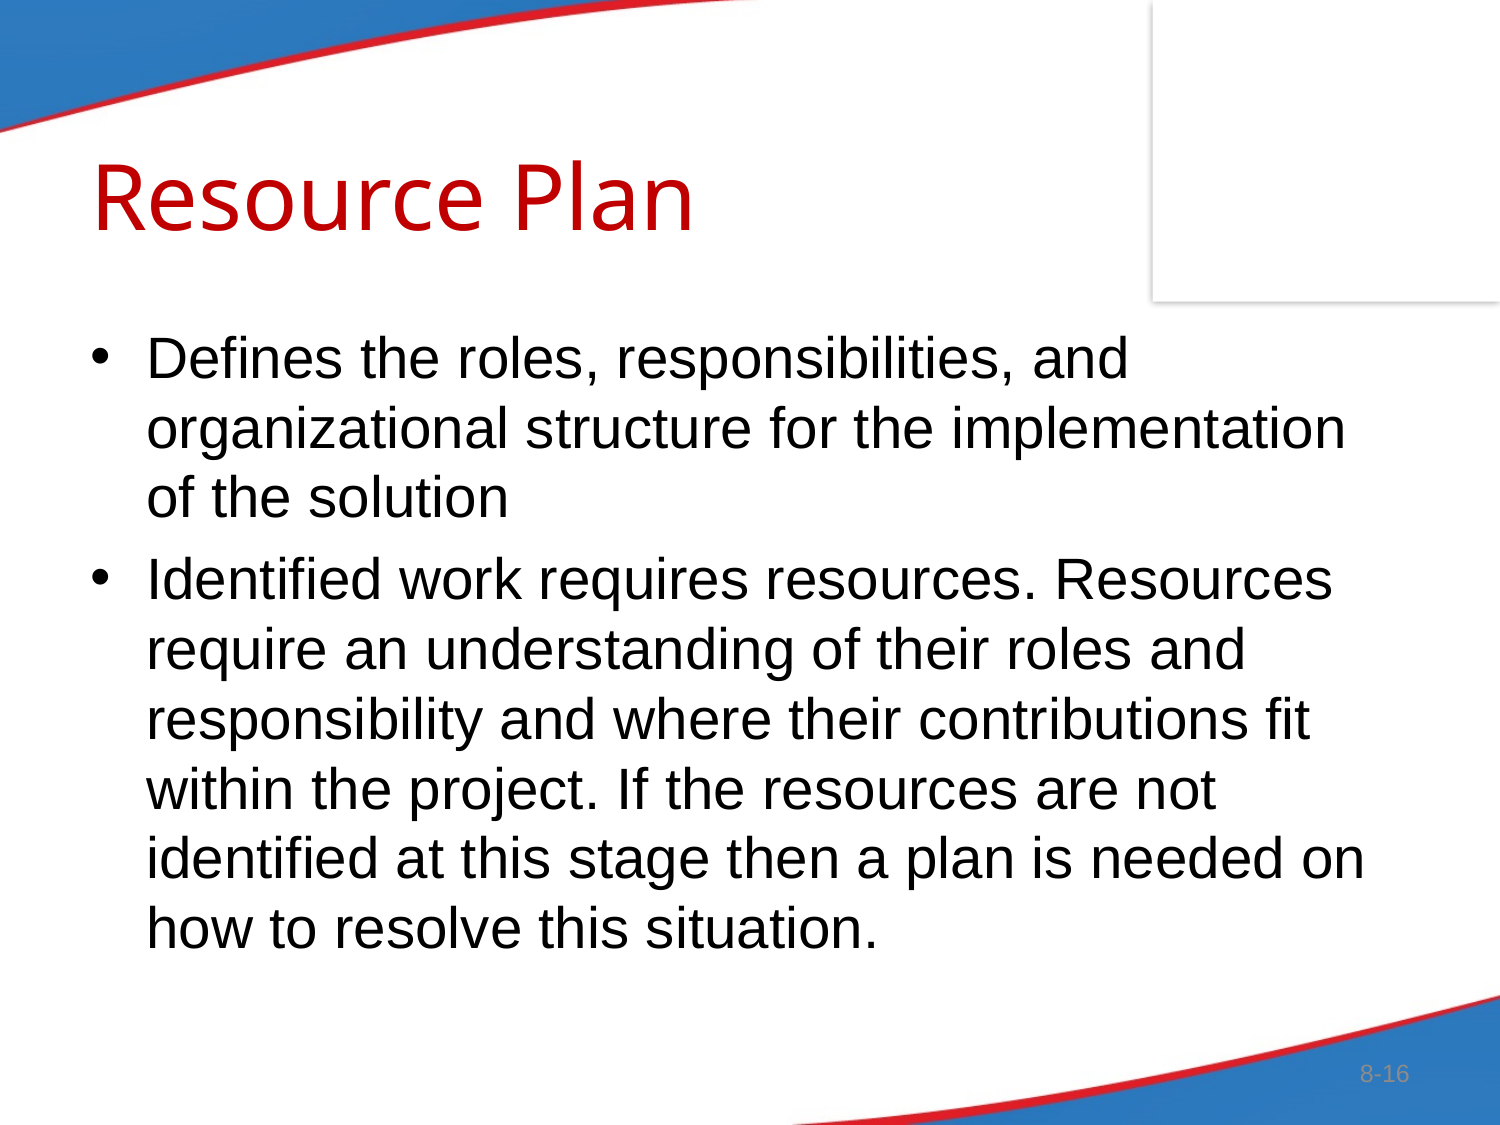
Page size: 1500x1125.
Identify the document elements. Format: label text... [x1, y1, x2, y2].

picture [0, 0, 1500, 1125]
list Defines the roles, responsibilities, and organizational structure for the implementation of the solution Identified work requires resources. Resources require an understanding of their roles and responsibility and where their contributions fit within the project. If the resources are not identified at this stage then a plan is needed on how to resolve this situation. [75, 312, 1425, 1005]
title Resource Plan [75, 99, 1213, 288]
slide_number 8-16 [1074, 1042, 1425, 1103]
